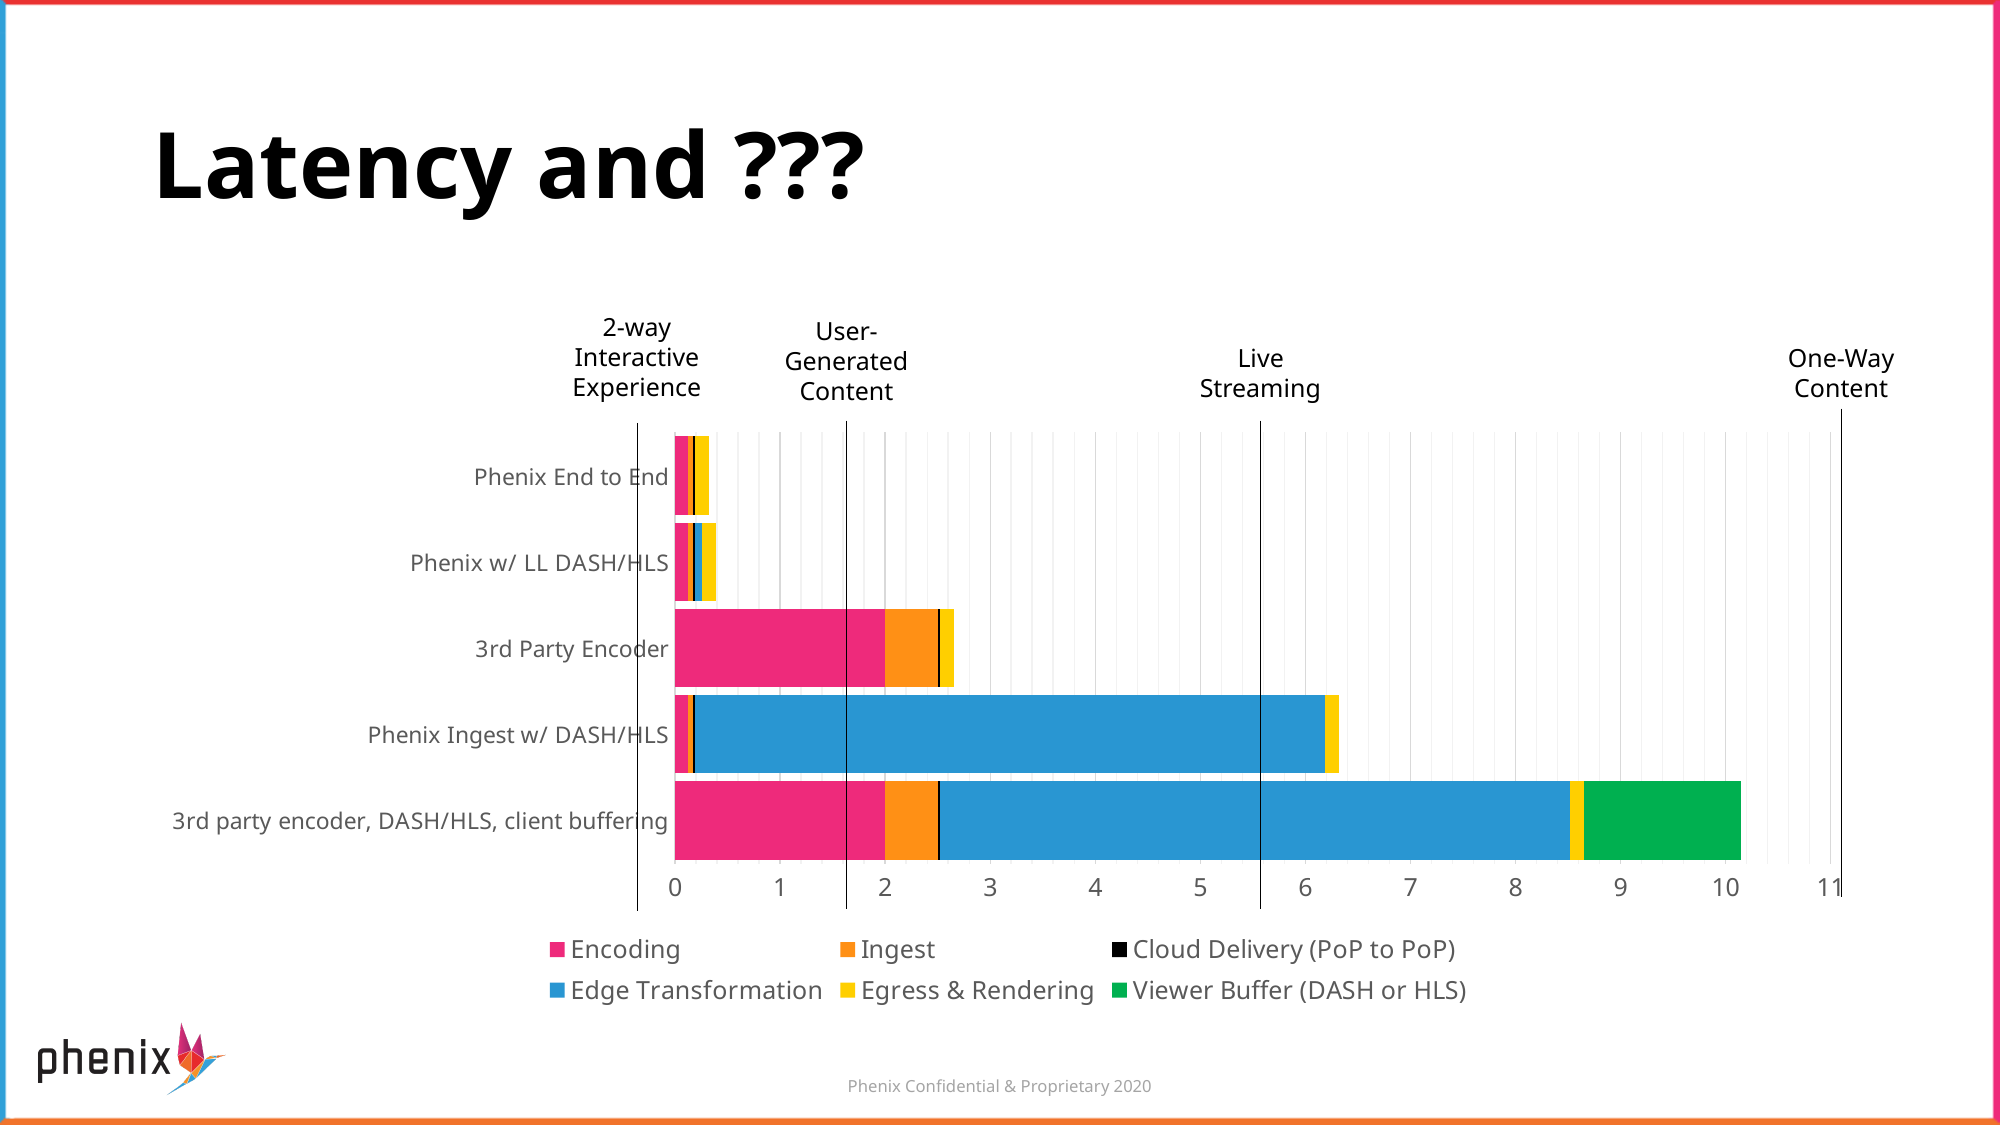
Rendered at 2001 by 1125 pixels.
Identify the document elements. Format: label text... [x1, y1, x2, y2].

text_box 2-way Interactive Experience [550, 304, 724, 410]
title Latency and ??? [137, 59, 1863, 278]
text_box One-Way Content [1767, 334, 1915, 410]
picture [0, 0, 2000, 1125]
text_box User-Generated Content [767, 308, 926, 413]
text_box Live Streaming [1179, 334, 1342, 410]
chart [137, 420, 1880, 1014]
